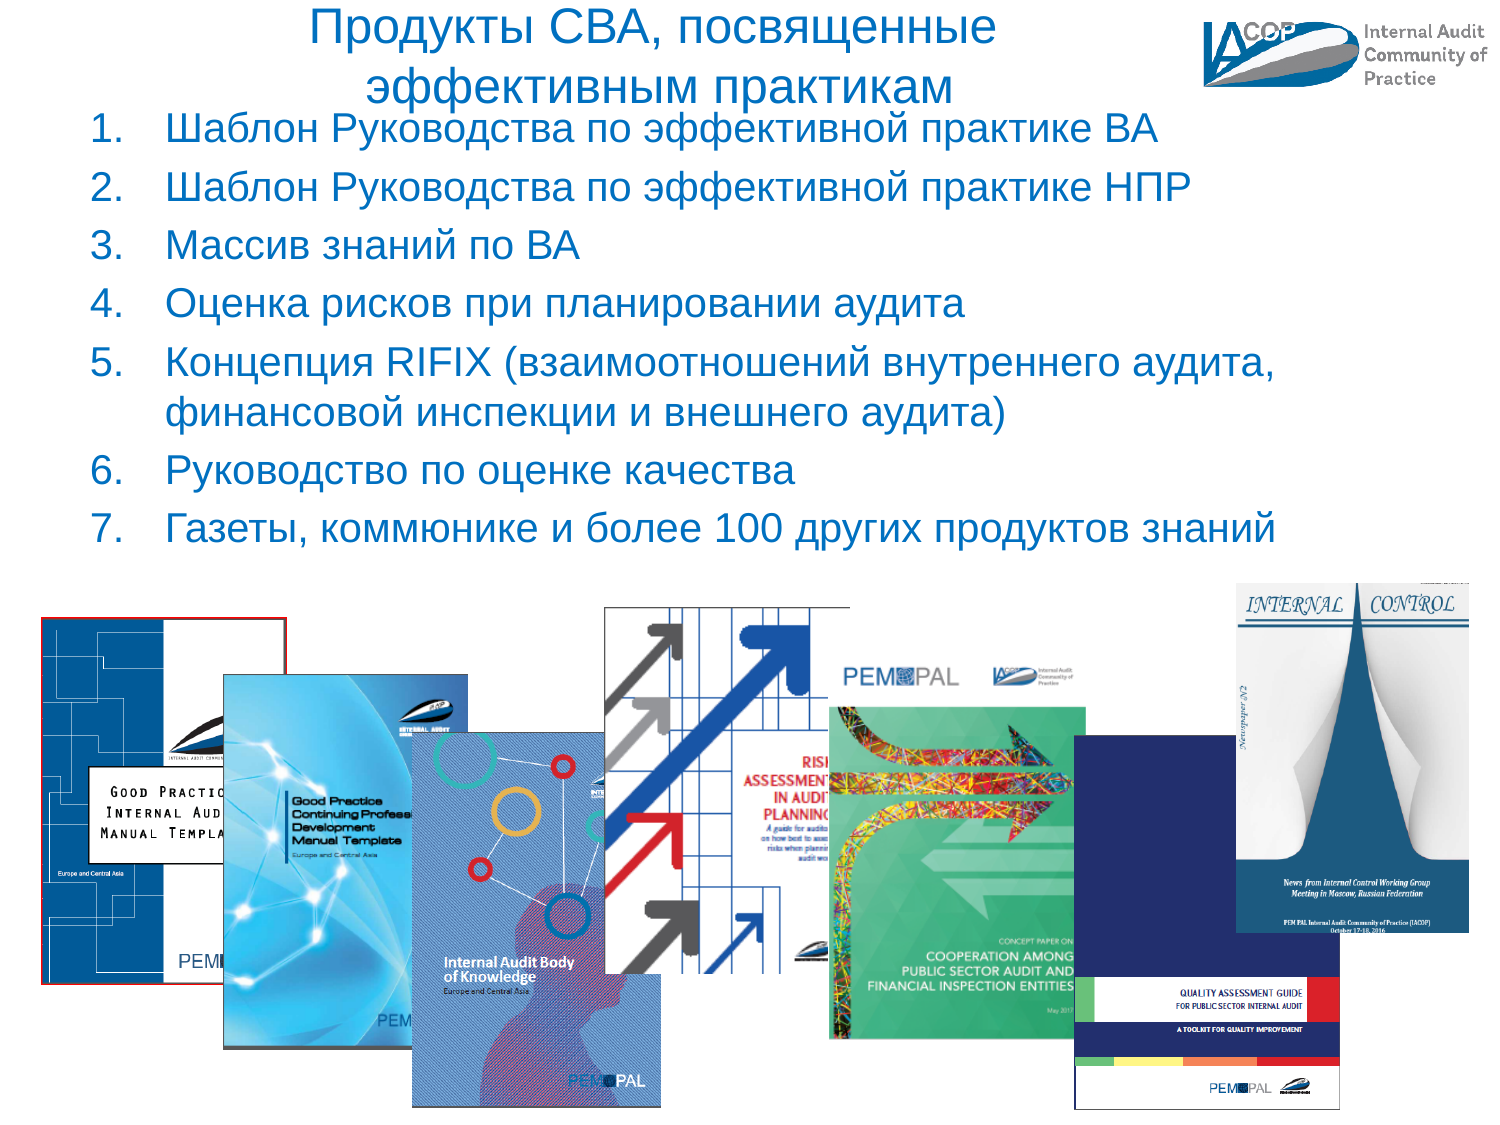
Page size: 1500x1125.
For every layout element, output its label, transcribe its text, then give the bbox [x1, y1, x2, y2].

text_box Продукты СВА, посвященные эффективным практикам [0, 0, 1323, 129]
text_box Шаблон Руководства по эффективной практике ВА Шаблон Руководства по эффективной практике НПР Массив знаний по ВА Оценка рисков при планировании аудита Концепция RIFIX (взаимоотношений внутреннего аудита, финансовой инспекции и внешнего аудита) Руководство по оценке качества Газеты, коммюнике и более 100 других продуктов знаний [74, 93, 1425, 733]
picture [1202, 20, 1488, 88]
picture [40, 583, 1469, 1111]
